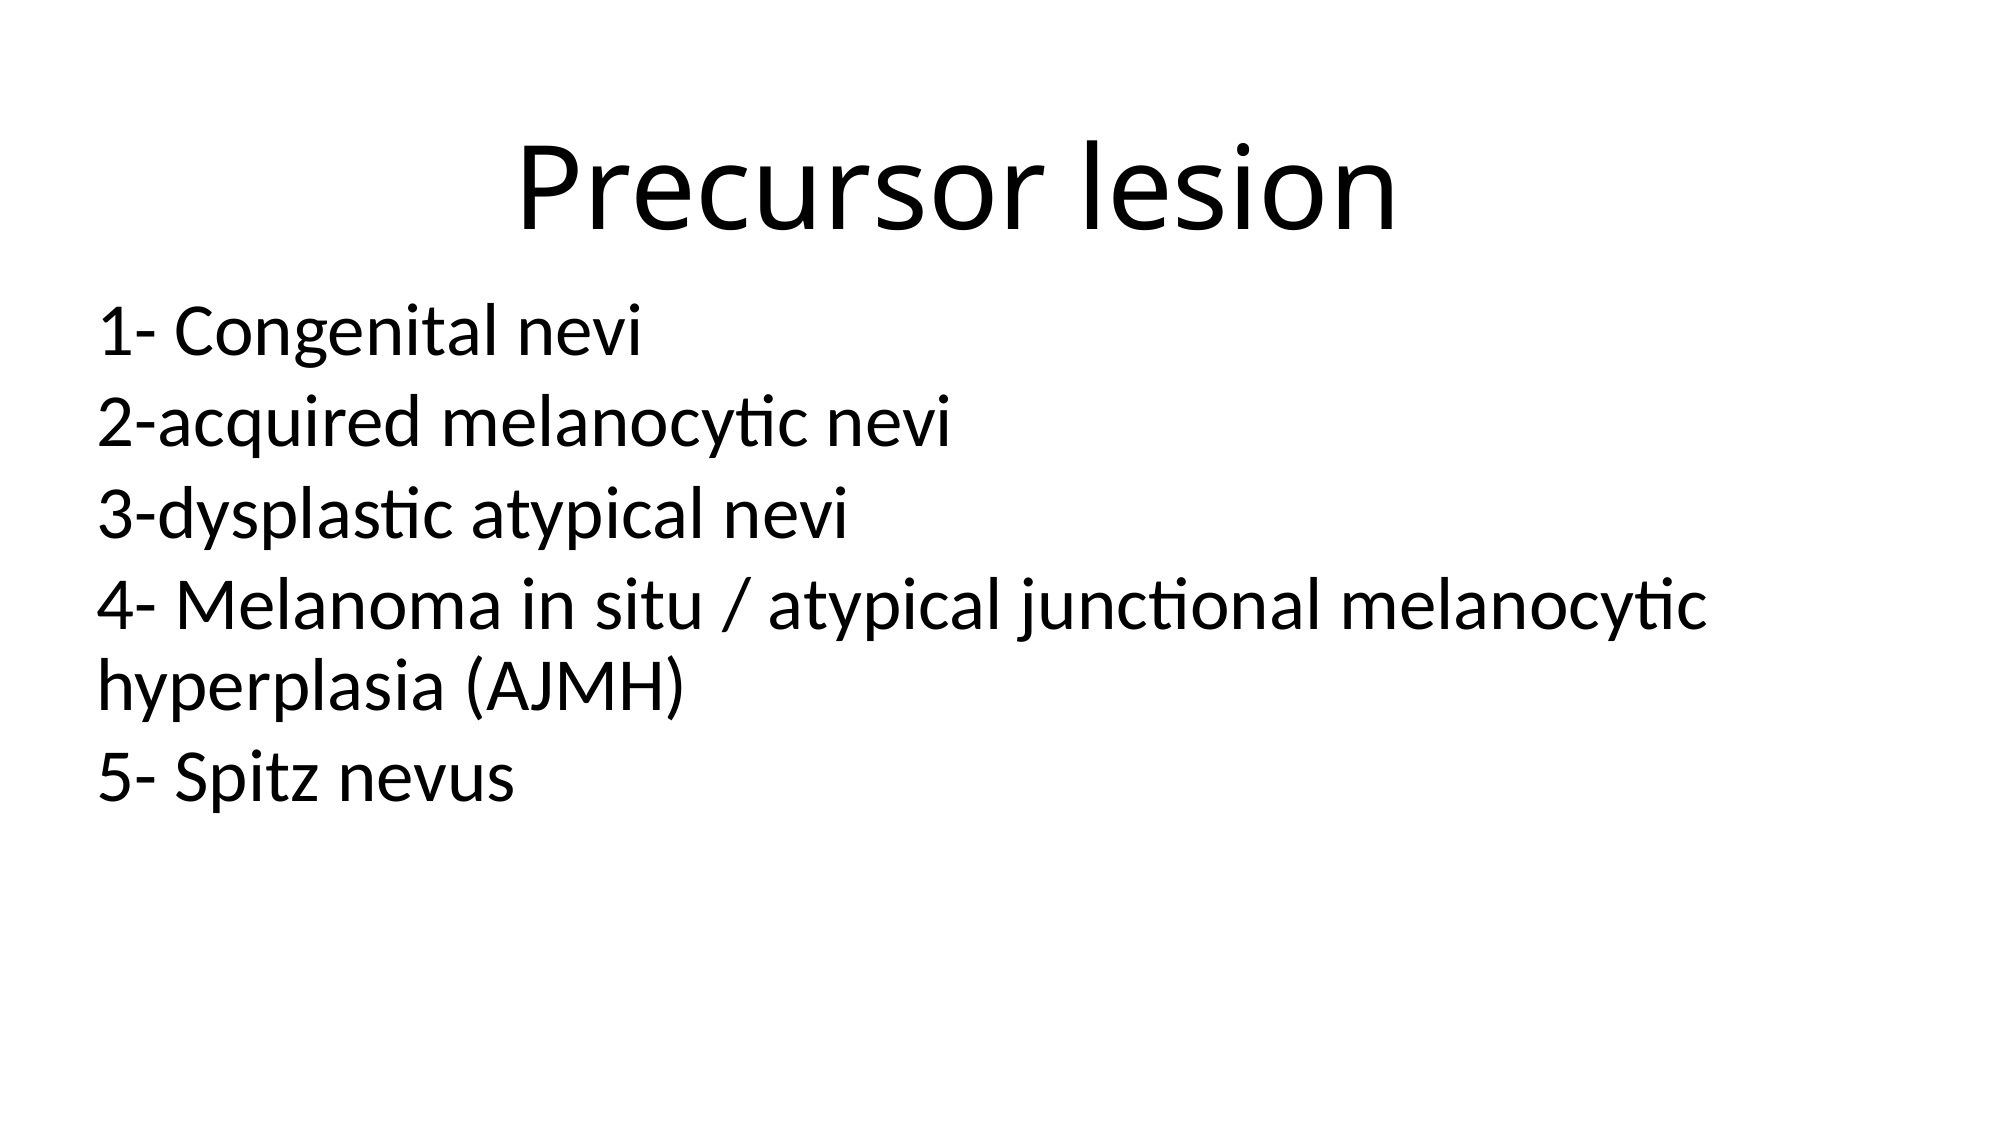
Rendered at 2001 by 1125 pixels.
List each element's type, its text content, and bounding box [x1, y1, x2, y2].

list 1- Congenital nevi 2-acquired melanocytic nevi 3-dysplastic atypical nevi 4- Melanoma in situ / atypical junctional melanocytic hyperplasia (AJMH) 5- Spitz nevus [87, 281, 1797, 929]
title Precursor lesion [103, 17, 1813, 262]
